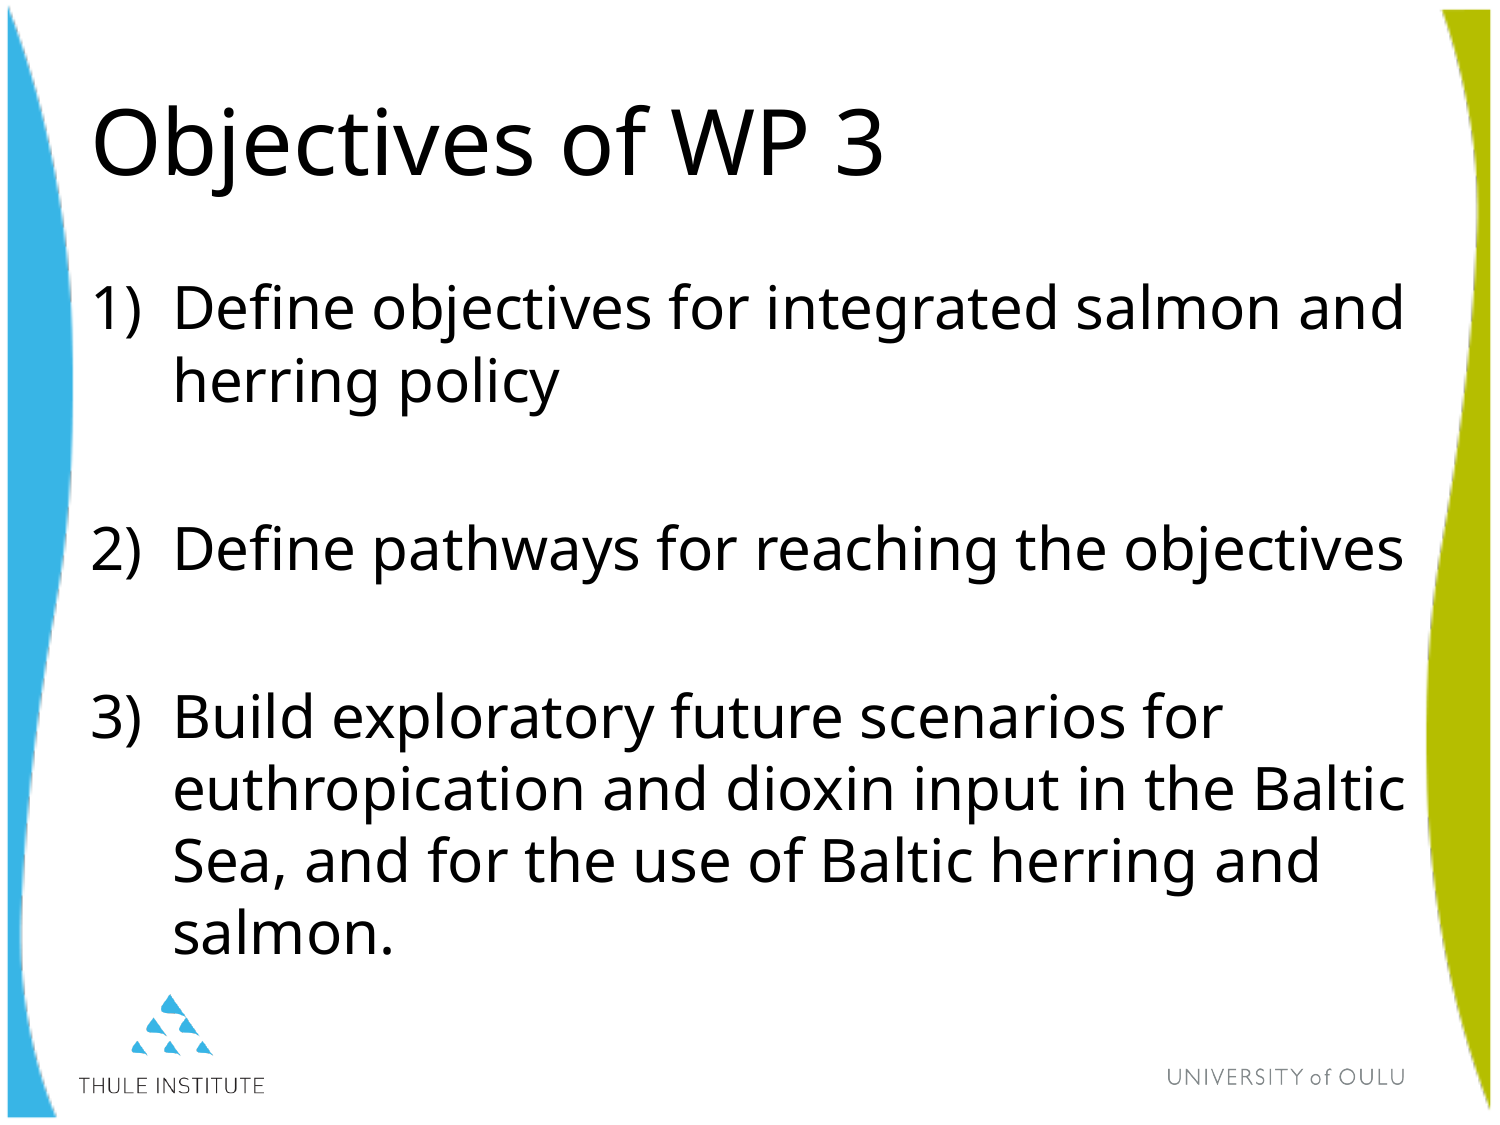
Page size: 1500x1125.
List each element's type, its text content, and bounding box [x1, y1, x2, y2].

list Define objectives for integrated salmon and herring policy Define pathways for reaching the objectives Build exploratory future scenarios for euthropication and dioxin input in the Baltic Sea, and for the use of Baltic herring and salmon. [75, 262, 1425, 1005]
picture [1405, 0, 1500, 1125]
picture [0, 0, 267, 1125]
title Objectives of WP 3 [75, 45, 1425, 233]
picture [1168, 1068, 1404, 1085]
